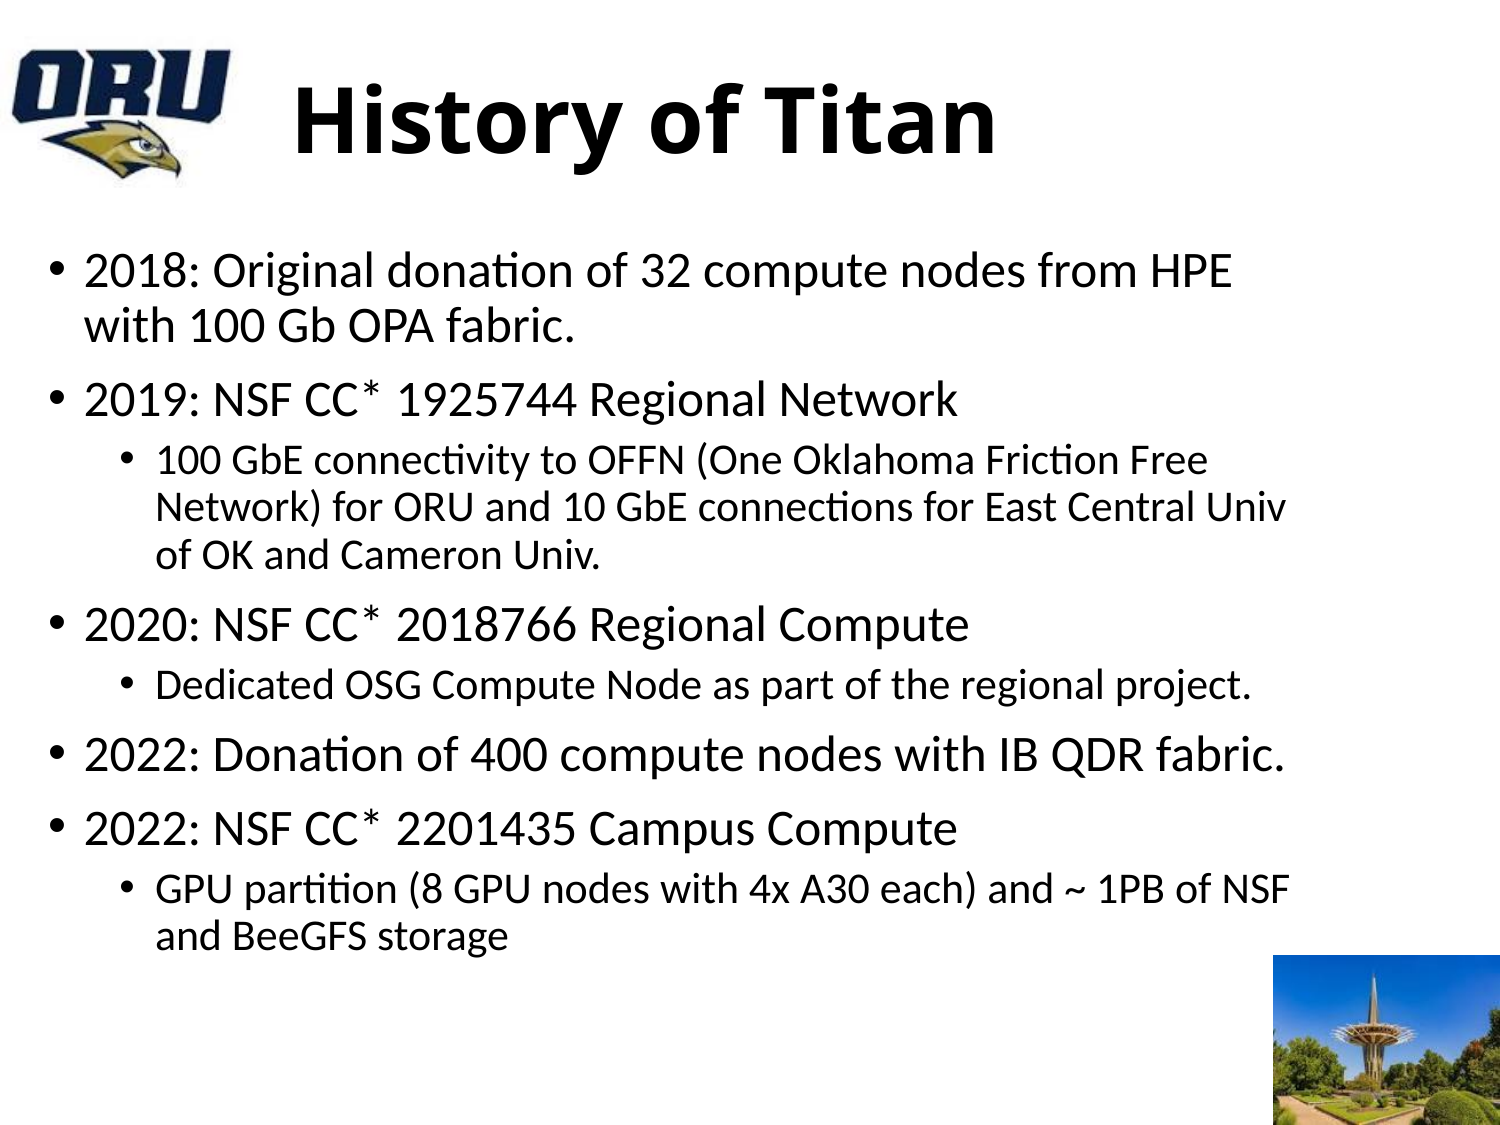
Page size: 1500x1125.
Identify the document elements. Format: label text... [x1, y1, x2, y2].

picture [0, 0, 243, 232]
title History of Titan [275, 59, 1397, 189]
list 2018: Original donation of 32 compute nodes from HPE with 100 Gb OPA fabric. 2019: NSF CC* 1925744 Regional Network 100 GbE connectivity to OFFN (One Oklahoma Friction Free Network) for ORU and 10 GbE connections for East Central Univ of OK and Cameron Univ. 2020: NSF CC* 2018766 Regional Compute Dedicated OSG Compute Node as part of the regional project. 2022: Donation of 400 compute nodes with IB QDR fabric. 2022: NSF CC* 2201435 Campus Compute GPU partition (8 GPU nodes with 4x A30 each) and ~ 1PB of NSF and BeeGFS storage [33, 235, 1327, 1049]
picture [1273, 955, 1500, 1125]
